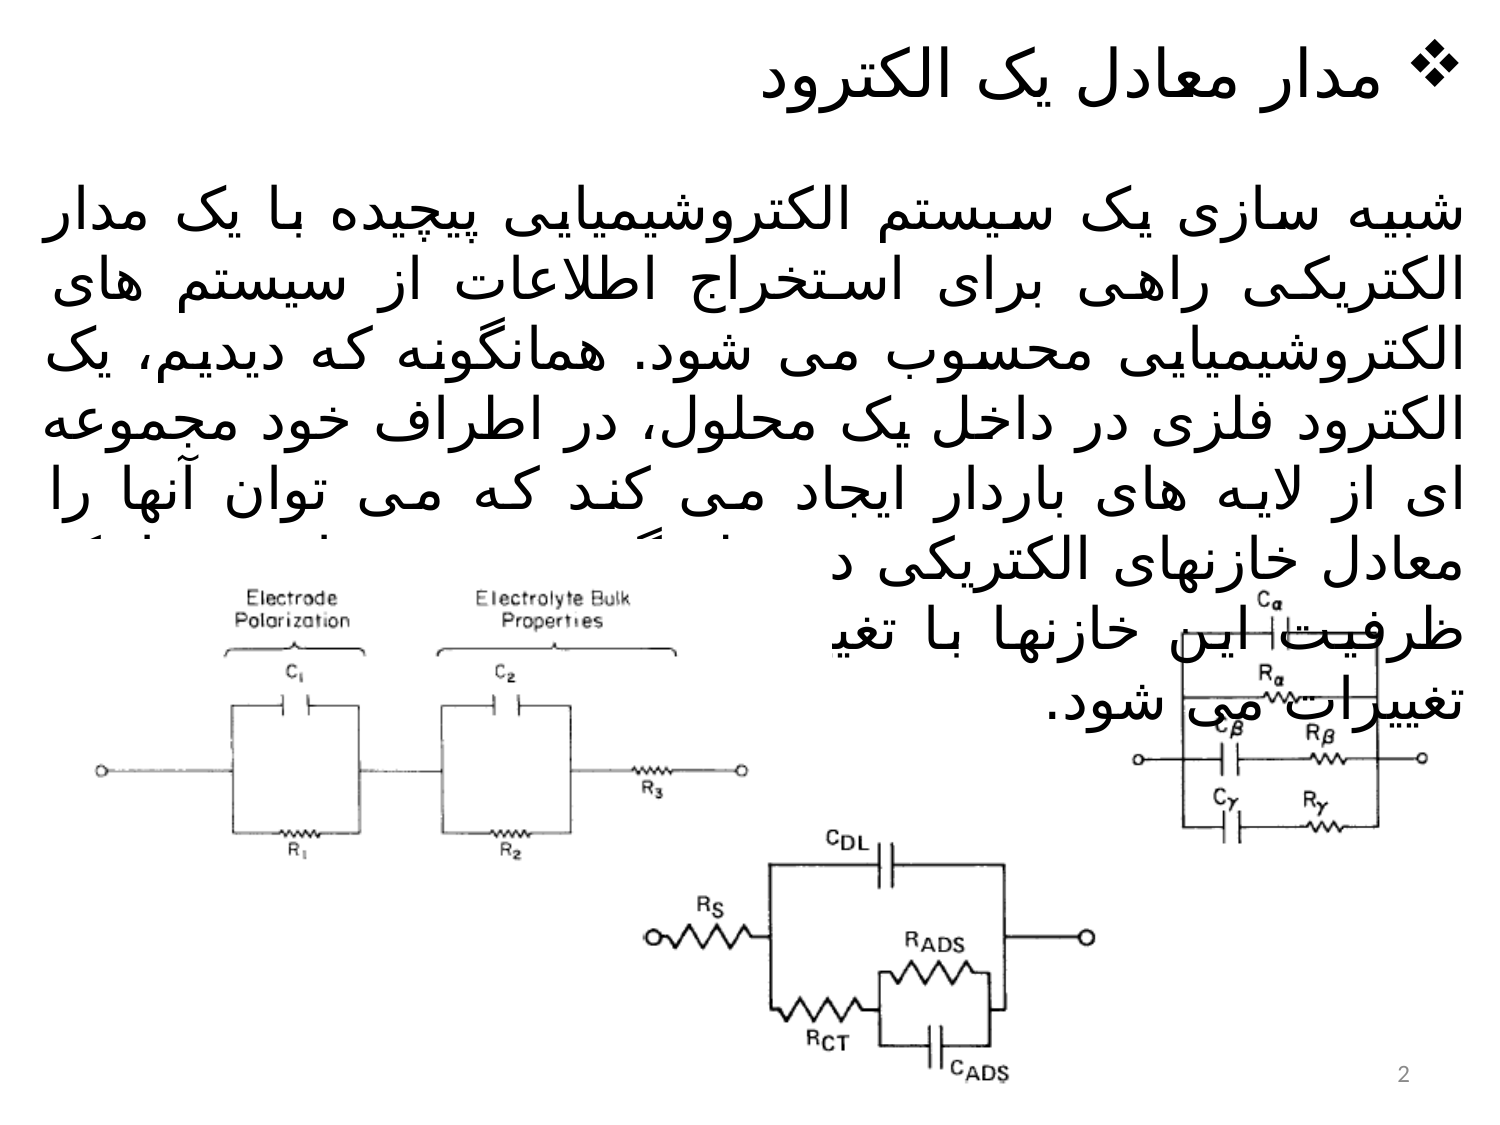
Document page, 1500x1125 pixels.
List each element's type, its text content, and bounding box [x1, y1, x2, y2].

text_box مدار معادل يک الکترود شبیه سازی یک سیستم الکتروشیمیایی پیچیده با یک مدار الکتریکی راهی برای استخراج اطلاعات از سیستم های الکتروشیمیایی محسوب می شود. همانگونه که دیدیم، یک الکترود فلزی در داخل یک محلول، در اطراف خود مجموعه ای از لایه های باردار ایجاد می کند که می توان آنها را معادل خازنهای الکتریکی در نظر گرفت. حتی با وجود اینکه ظرفیت این خازنها با تغییرات پتانسیل الکترود دستخوش تغییرات می شود. [24, 23, 1482, 739]
picture [0, 539, 1437, 1091]
slide_number 2 [1074, 1042, 1425, 1103]
